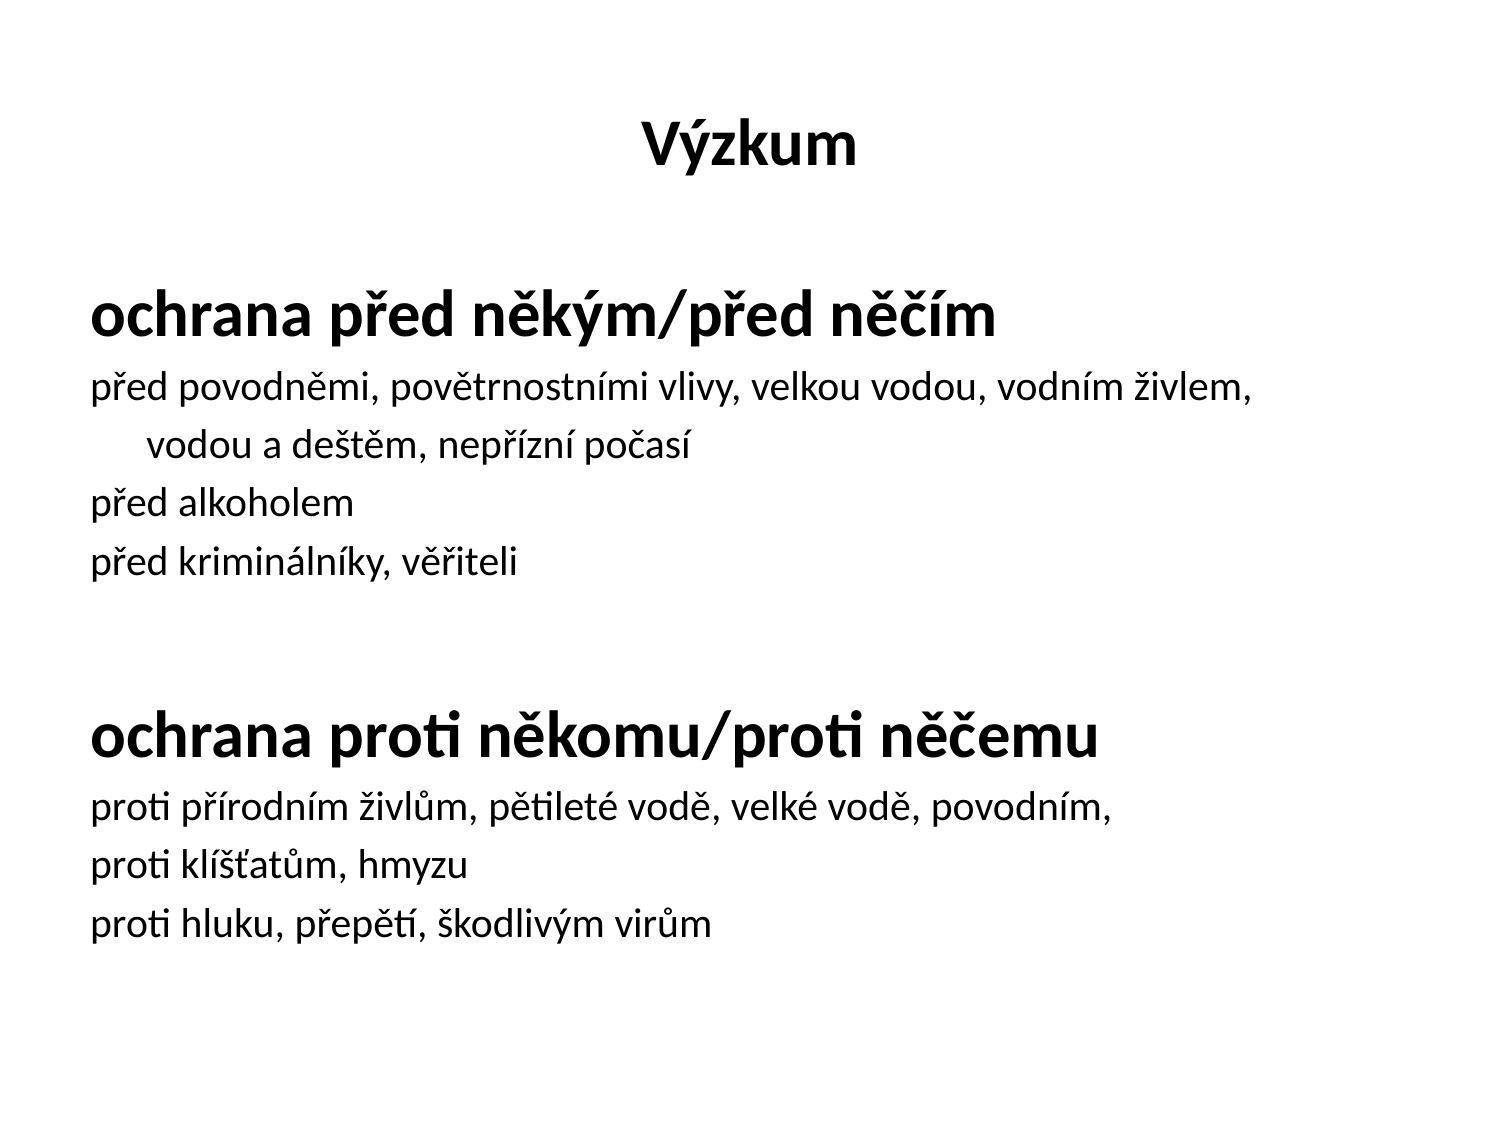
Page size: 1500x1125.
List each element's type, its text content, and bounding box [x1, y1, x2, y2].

title Výzkum [75, 45, 1425, 233]
list ochrana před někým/před něčím před povodněmi, povětrnostními vlivy, velkou vodou, vodním živlem, vodou a deštěm, nepřízní počasí před alkoholem před kriminálníky, věřiteli ochrana proti někomu/proti něčemu proti přírodním živlům, pětileté vodě, velké vodě, povodním, proti klíšťatům, hmyzu proti hluku, přepětí, škodlivým virům [75, 262, 1425, 1005]
